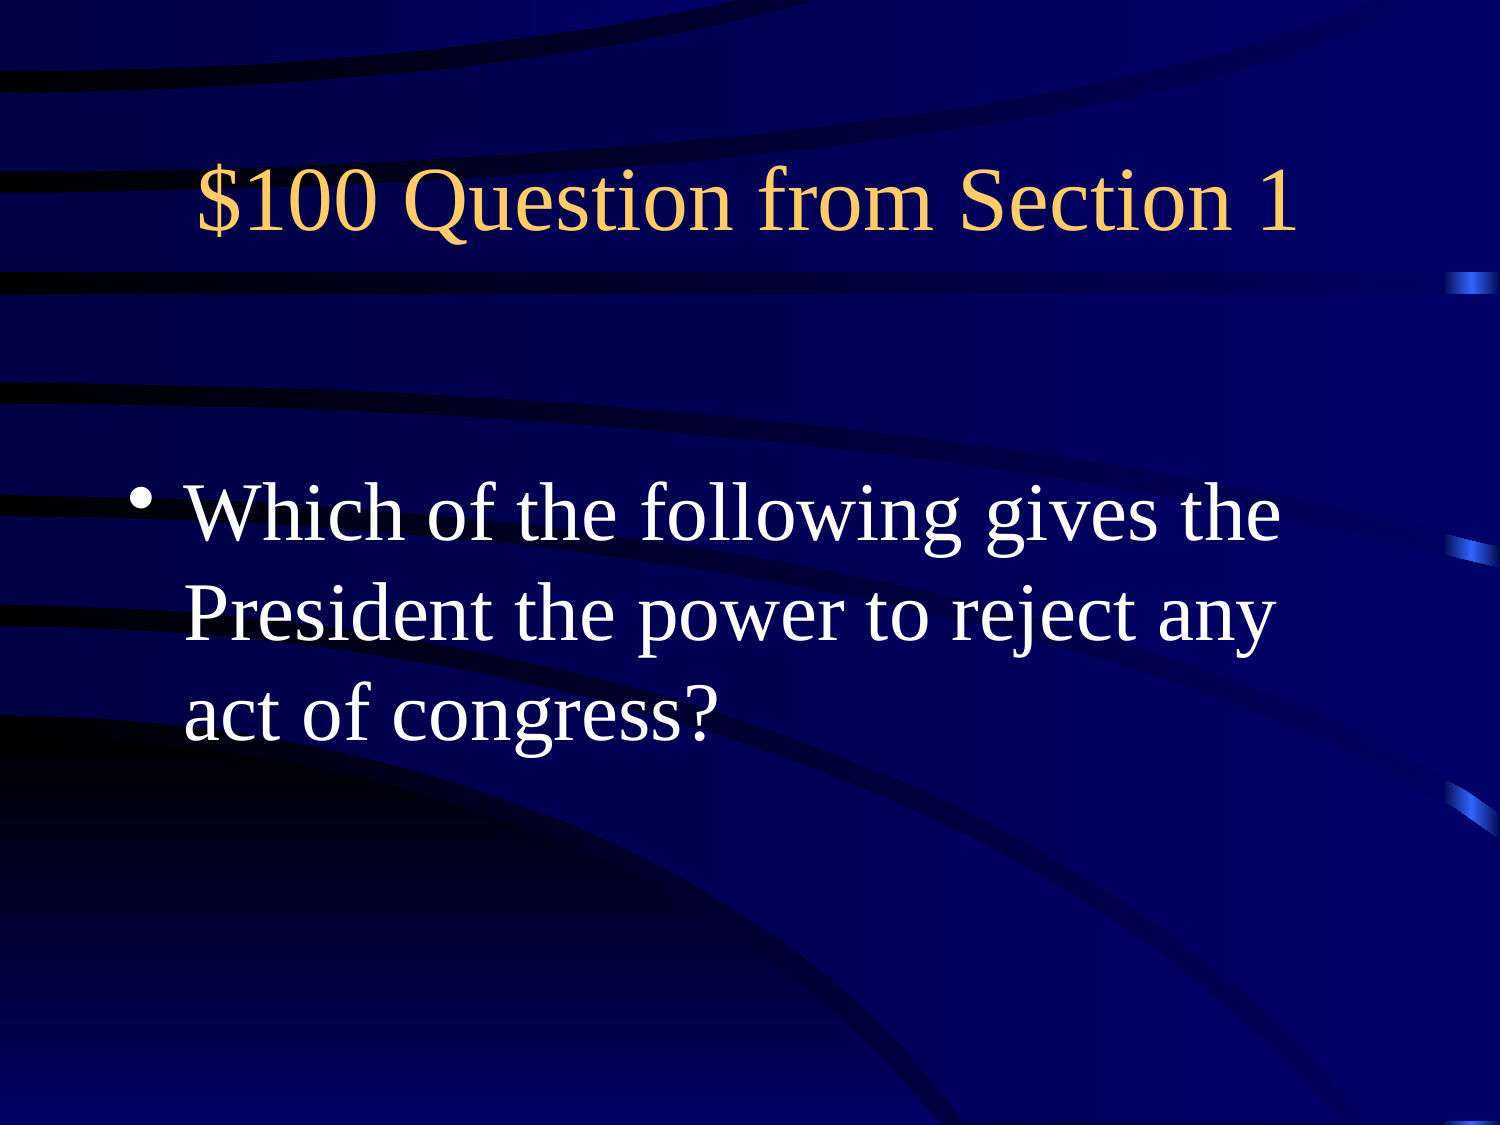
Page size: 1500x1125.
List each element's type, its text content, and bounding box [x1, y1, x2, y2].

list Which of the following gives the President the power to reject any act of congress? [112, 450, 1388, 863]
title $100 Question from Section 1 [112, 99, 1388, 288]
